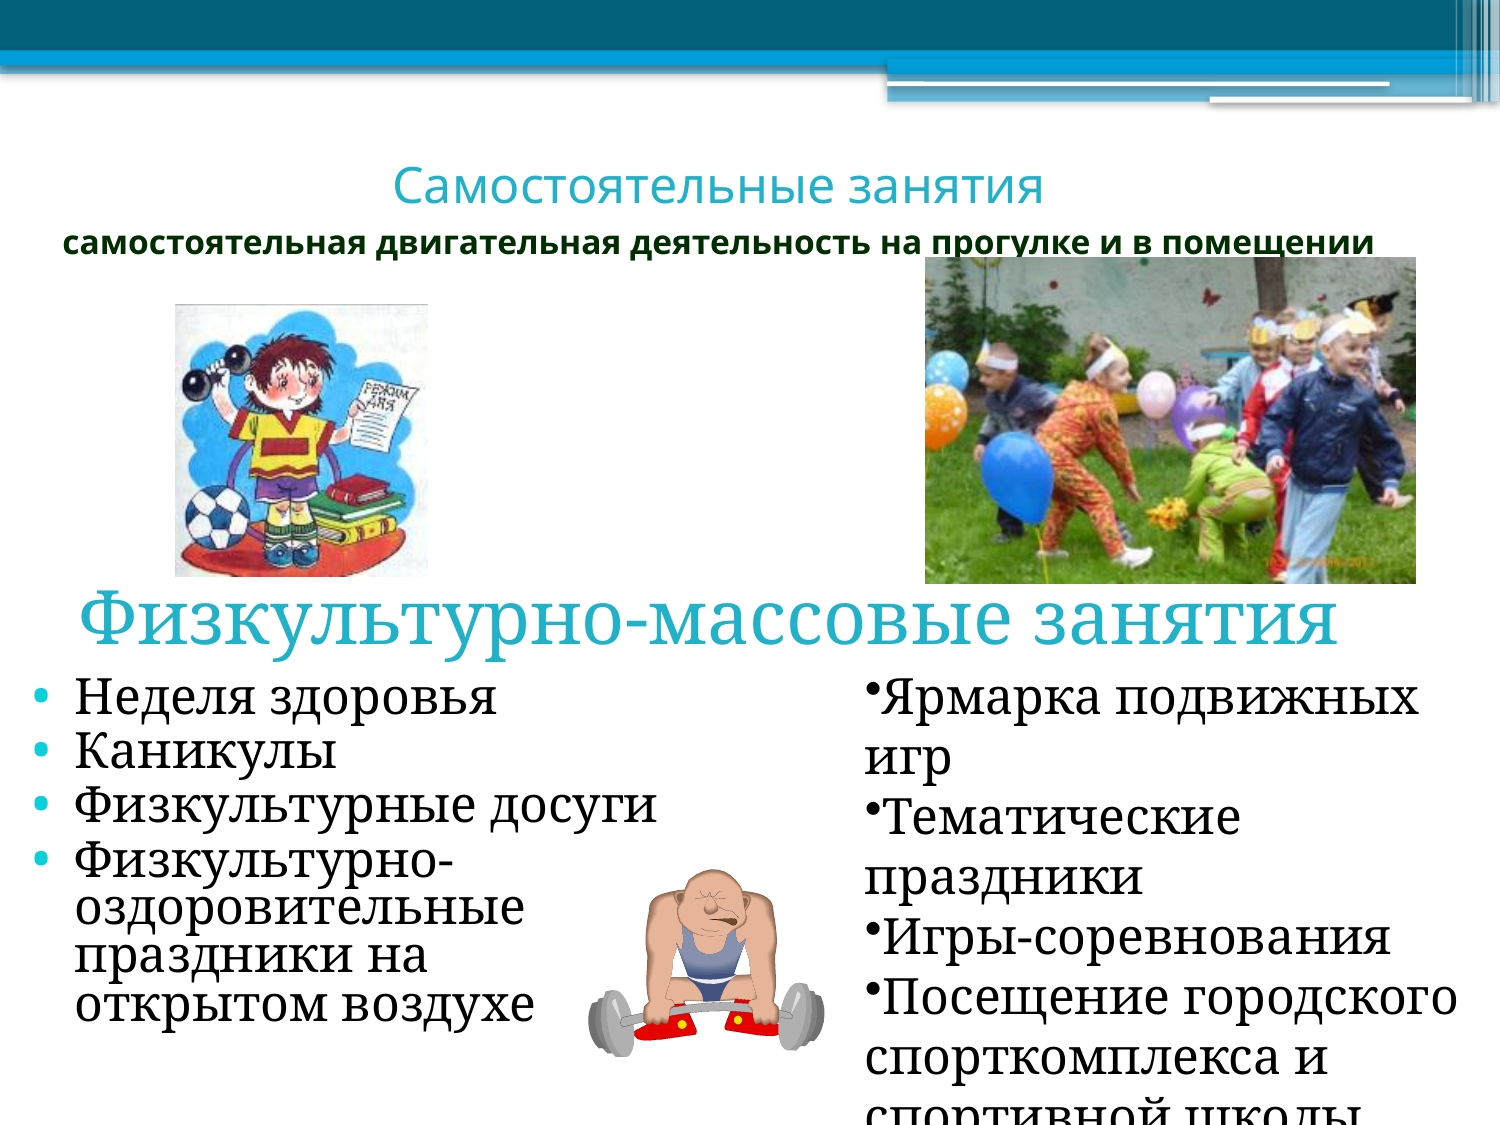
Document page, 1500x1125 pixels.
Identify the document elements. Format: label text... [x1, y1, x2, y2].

text_box Физкультурно-массовые занятия [64, 562, 1424, 668]
picture [925, 257, 1416, 585]
list Неделя здоровья Каникулы Физкультурные досуги Физкультурно-оздоровительные праздники на открытом воздухе [0, 668, 709, 1082]
picture [584, 857, 833, 1057]
text_box Ярмарка подвижных игр Тематические праздники Игры-соревнования Посещение городского спорткомплекса и спортивной школы [850, 656, 1500, 1125]
picture [175, 304, 428, 577]
title Самостоятельные занятия самостоятельная двигательная деятельность на прогулке и в помещении [35, 128, 1404, 286]
